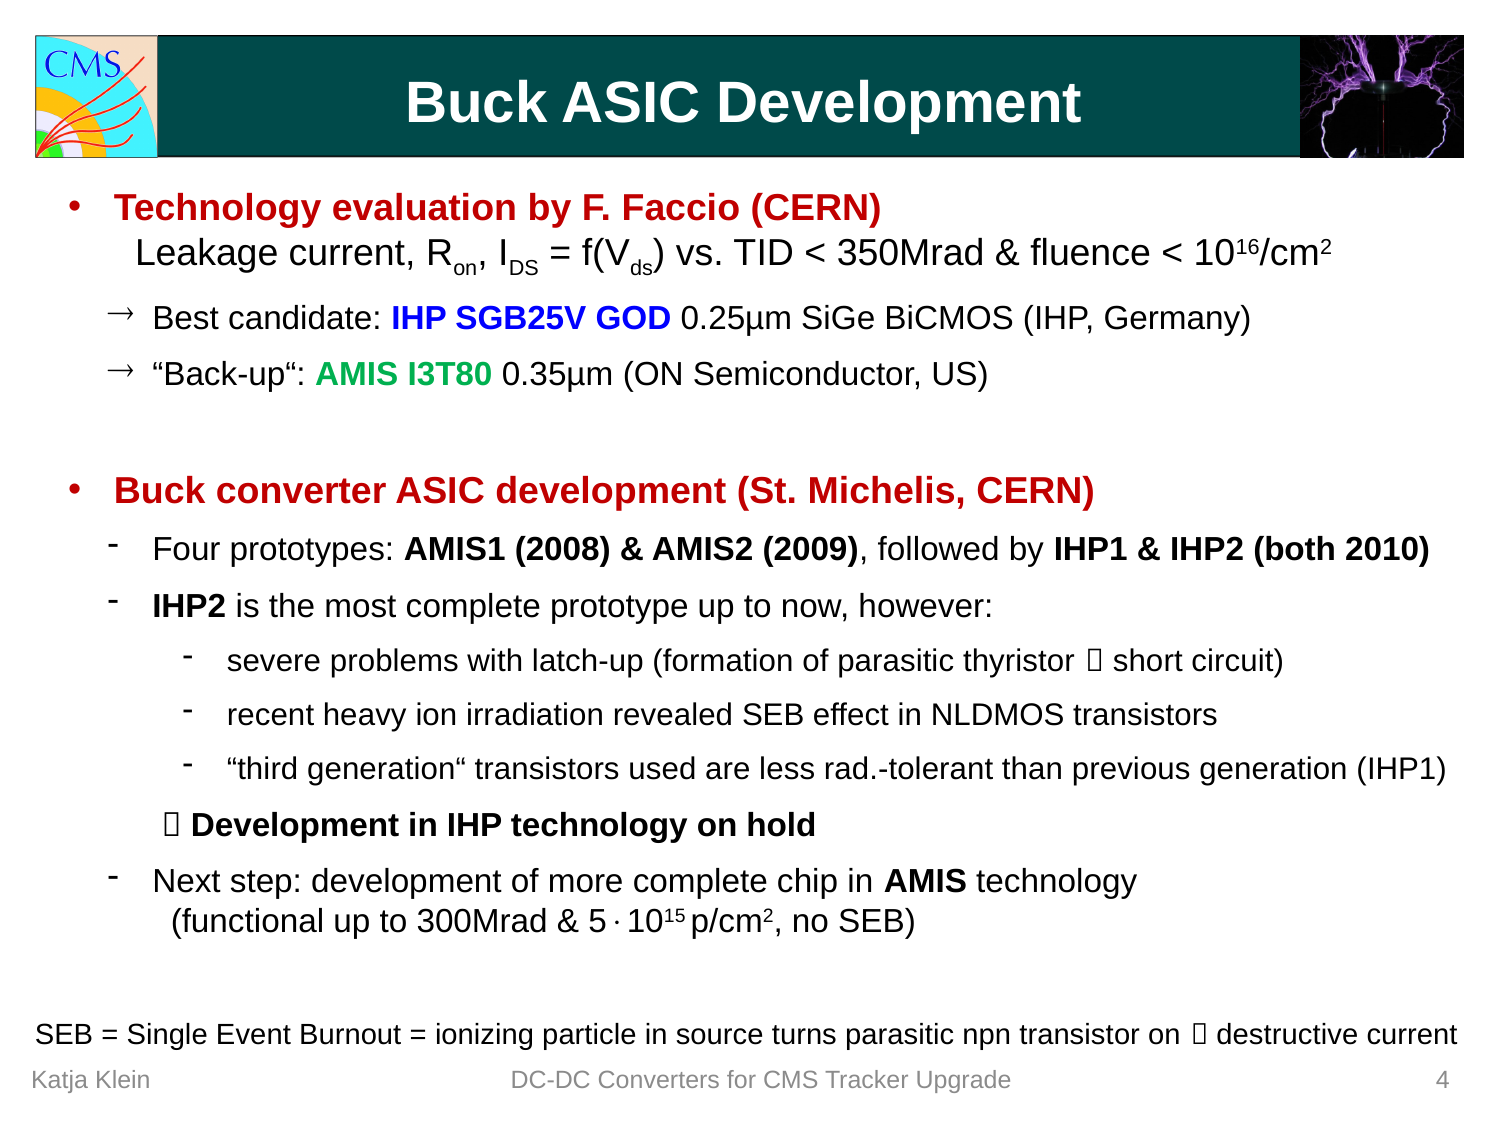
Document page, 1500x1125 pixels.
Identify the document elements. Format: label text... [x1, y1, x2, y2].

text_box Technology evaluation by F. Faccio (CERN) Leakage current, Ron, IDS = f(Vds) vs. TID < 350Mrad & fluence < 1016/cm2 Best candidate: IHP SGB25V GOD 0.25µm SiGe BiCMOS (IHP, Germany) “Back-up“: AMIS I3T80 0.35µm (ON Semiconductor, US) Buck converter ASIC development (St. Michelis, CERN) Four prototypes: AMIS1 (2008) & AMIS2 (2009), followed by IHP1 & IHP2 (both 2010) IHP2 is the most complete prototype up to now, however: severe problems with latch-up (formation of parasitic thyristor  short circuit) recent heavy ion irradiation revealed SEB effect in NLDMOS transistors “third generation“ transistors used are less rad.-tolerant than previous generation (IHP1)  Development in IHP technology on hold Next step: development of more complete chip in AMIS technology (functional up to 300Mrad & 51015 p/cm2, no SEB) [53, 175, 1465, 947]
title Buck ASIC Development [163, 46, 1325, 153]
picture [35, 35, 1465, 159]
slide_number 4 [1265, 1058, 1465, 1103]
slide_number Katja Klein [16, 1054, 223, 1103]
text_box SEB = Single Event Burnout = ionizing particle in source turns parasitic npn transistor on  destructive current [20, 1008, 1490, 1058]
footer DC-DC Converters for CMS Tracker Upgrade [363, 1058, 1161, 1103]
